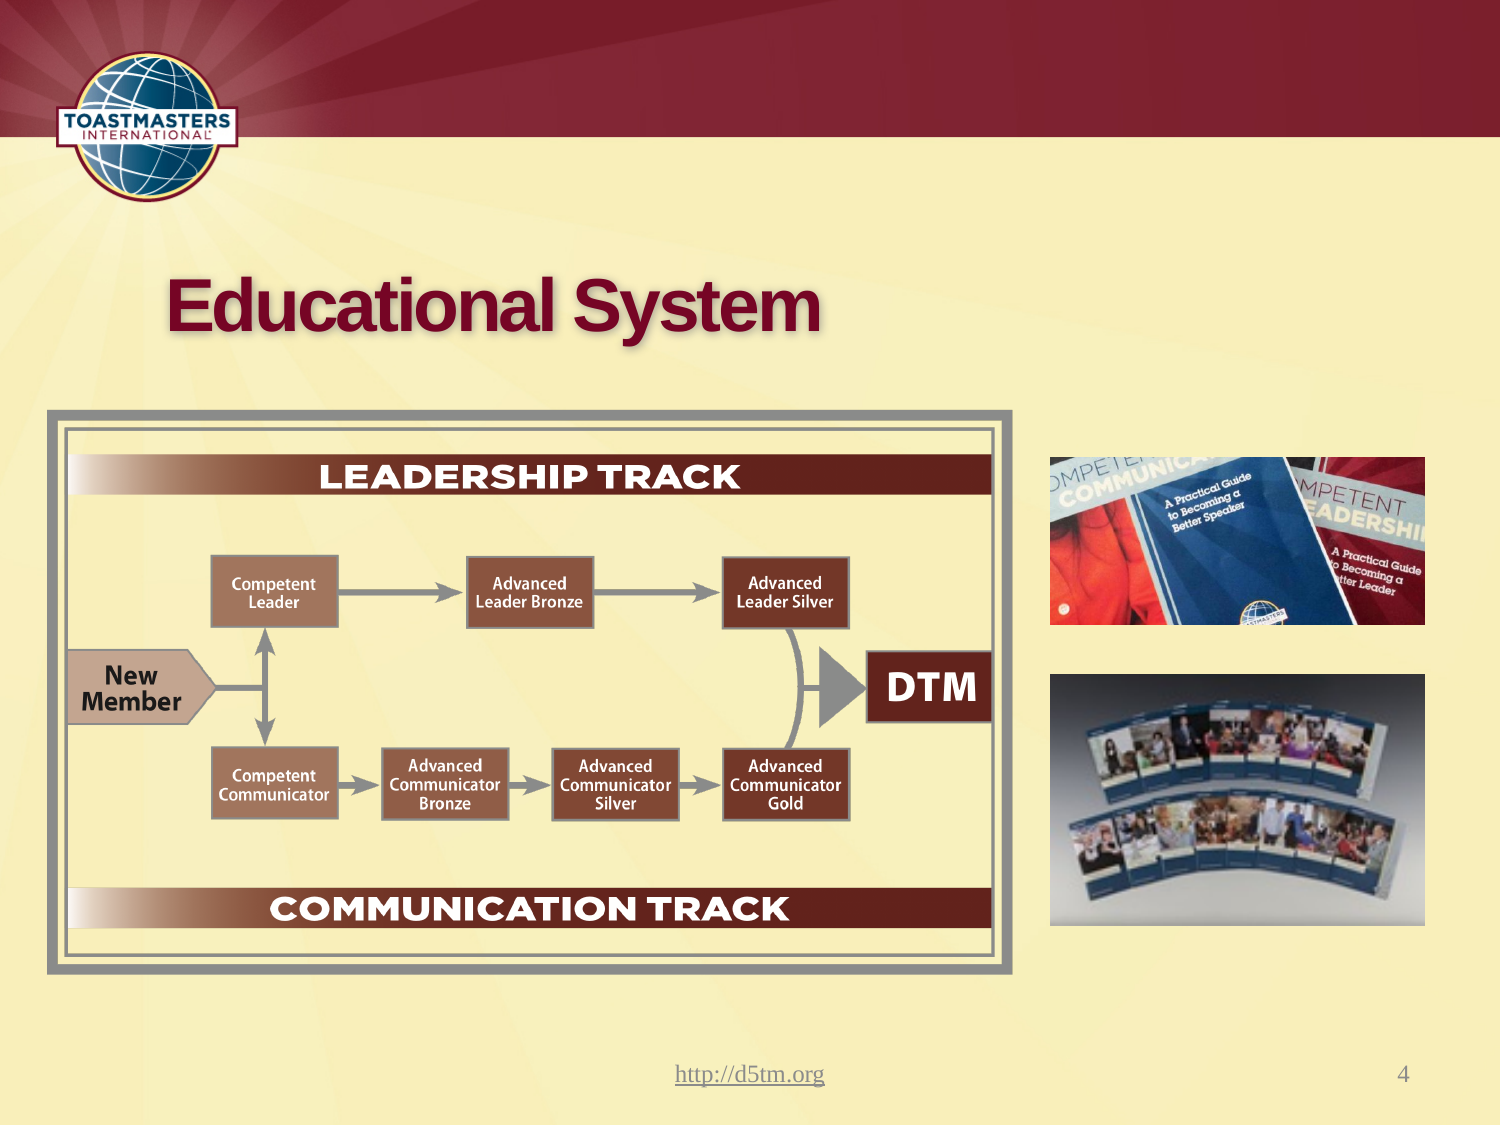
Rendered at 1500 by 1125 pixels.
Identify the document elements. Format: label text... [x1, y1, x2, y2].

title Educational System [149, 262, 1426, 376]
slide_number 4 [1074, 1042, 1425, 1103]
picture [0, 0, 1500, 1125]
footer http://d5tm.org [512, 1042, 988, 1103]
